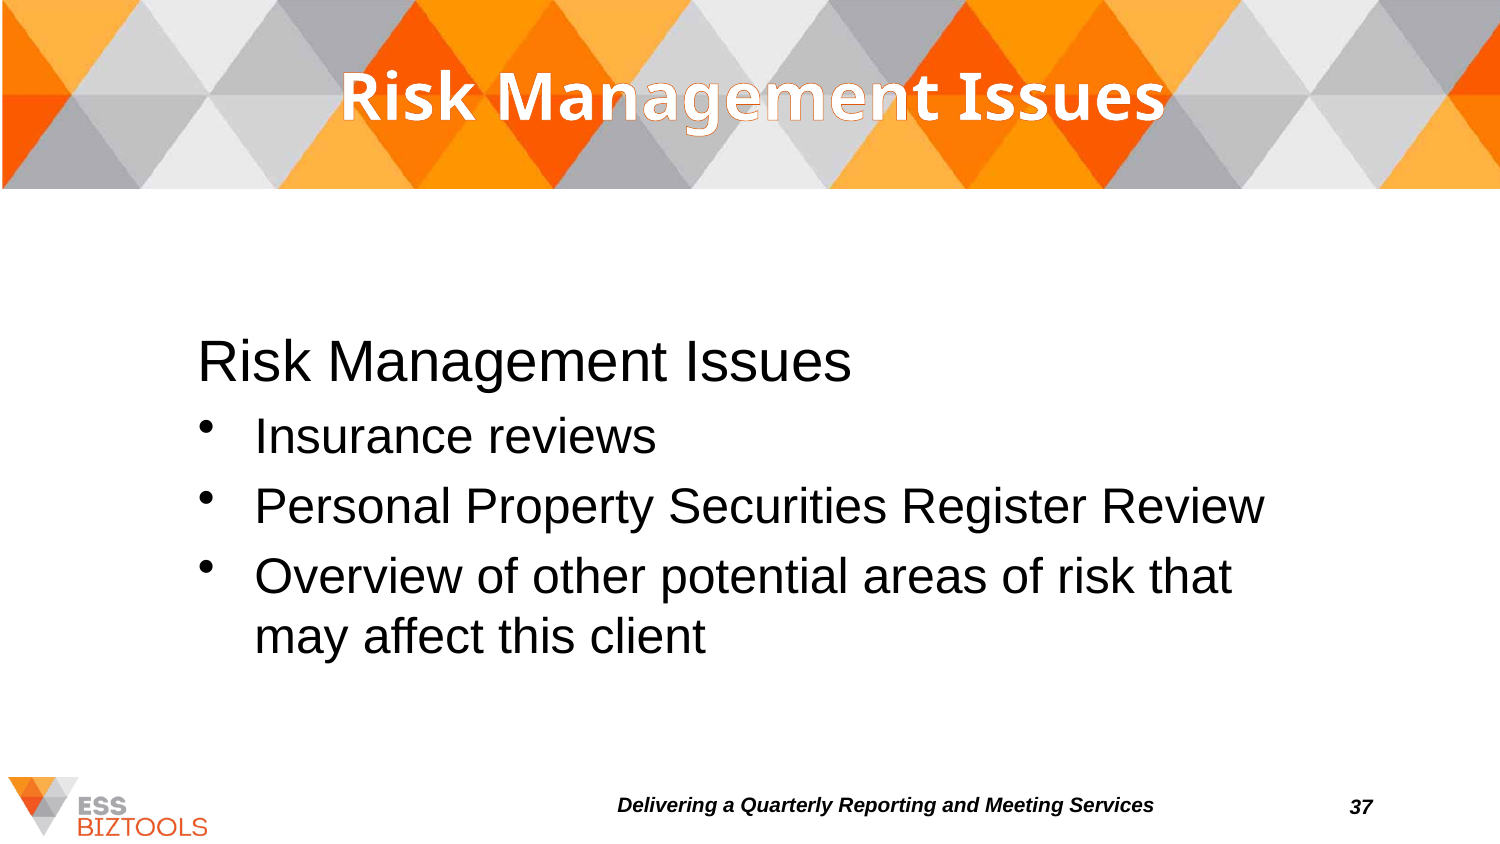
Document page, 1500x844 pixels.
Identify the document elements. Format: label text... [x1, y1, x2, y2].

footer Delivering a Quarterly Reporting and Meeting Services [560, 783, 1211, 823]
picture [8, 777, 207, 836]
slide_number 37 [1324, 786, 1388, 830]
picture [2, 0, 1500, 189]
list Risk Management Issues Insurance reviews Personal Property Securities Register Review Overview of other potential areas of risk that may affect this client [183, 315, 1317, 682]
